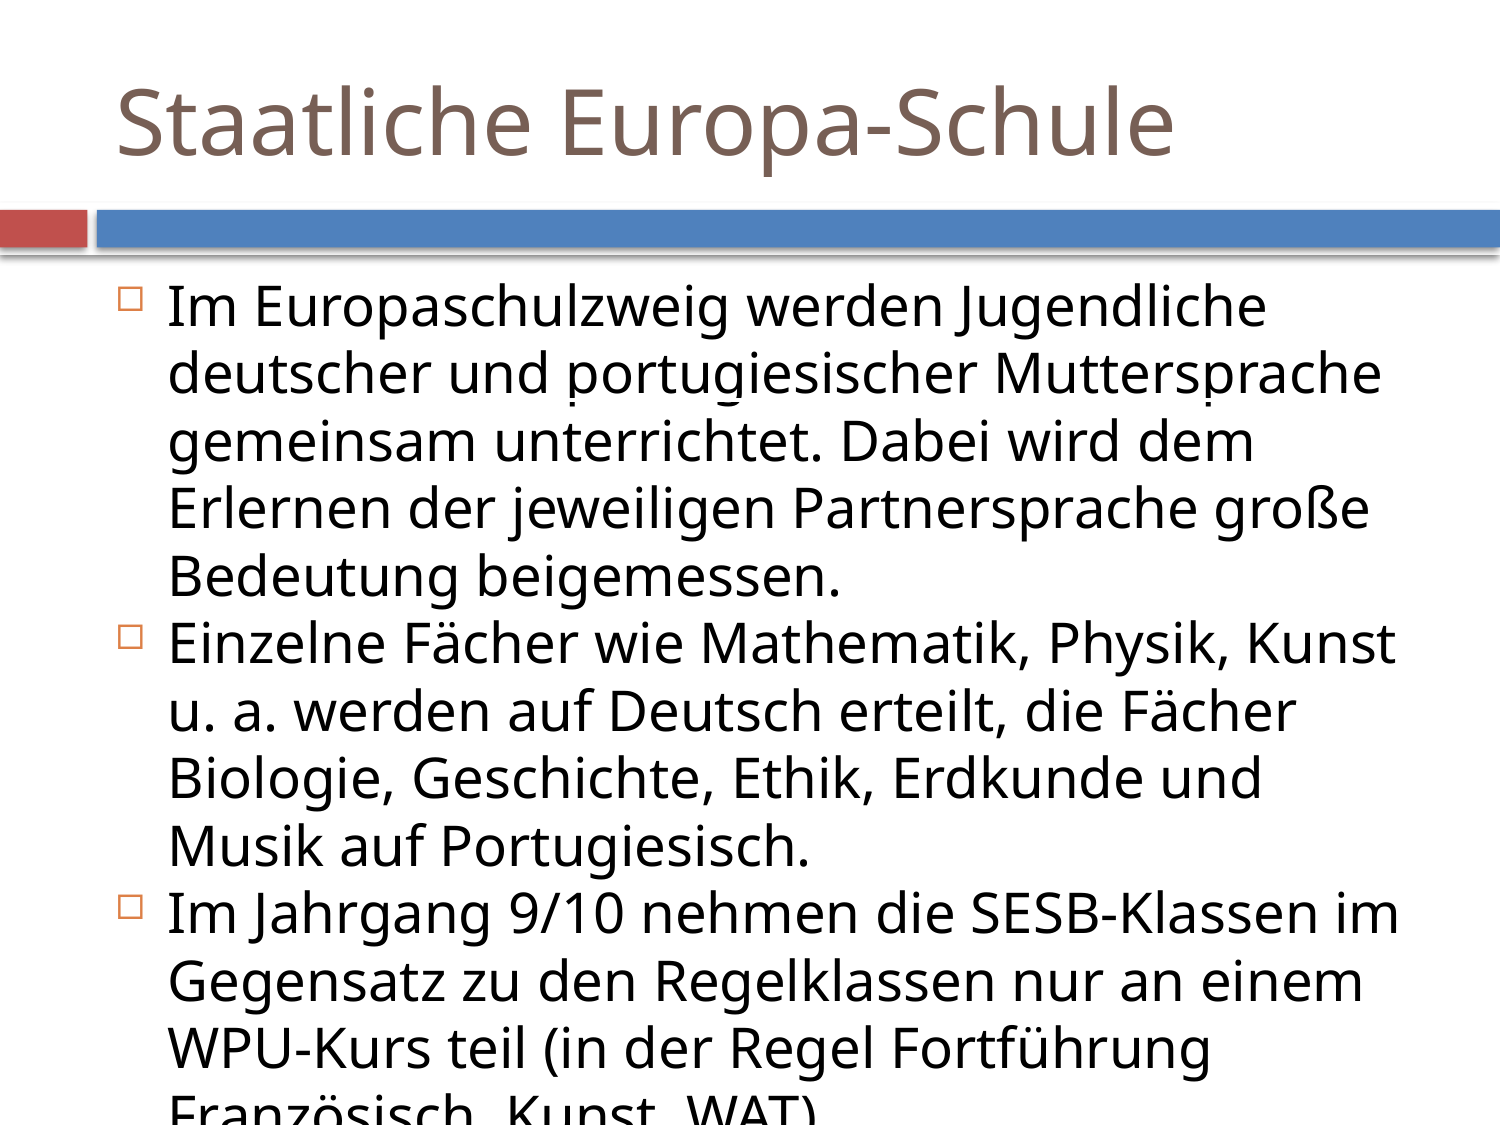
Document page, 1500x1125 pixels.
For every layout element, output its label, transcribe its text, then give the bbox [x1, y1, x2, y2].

text_box Staatliche Europa-Schule [100, 37, 1438, 200]
text_box Im Europaschulzweig werden Jugendliche deutscher und portugiesischer Muttersprache gemeinsam unterrichtet. Dabei wird dem Erlernen der jeweiligen Partnersprache große Bedeutung beigemessen. Einzelne Fächer wie Mathematik, Physik, Kunst u. a. werden auf Deutsch erteilt, die Fächer Biologie, Geschichte, Ethik, Erdkunde und Musik auf Portugiesisch. Im Jahrgang 9/10 nehmen die SESB-Klassen im Gegensatz zu den Regelklassen nur an einem WPU-Kurs teil (in der Regel Fortführung Französisch, Kunst, WAT) [100, 262, 1438, 1000]
